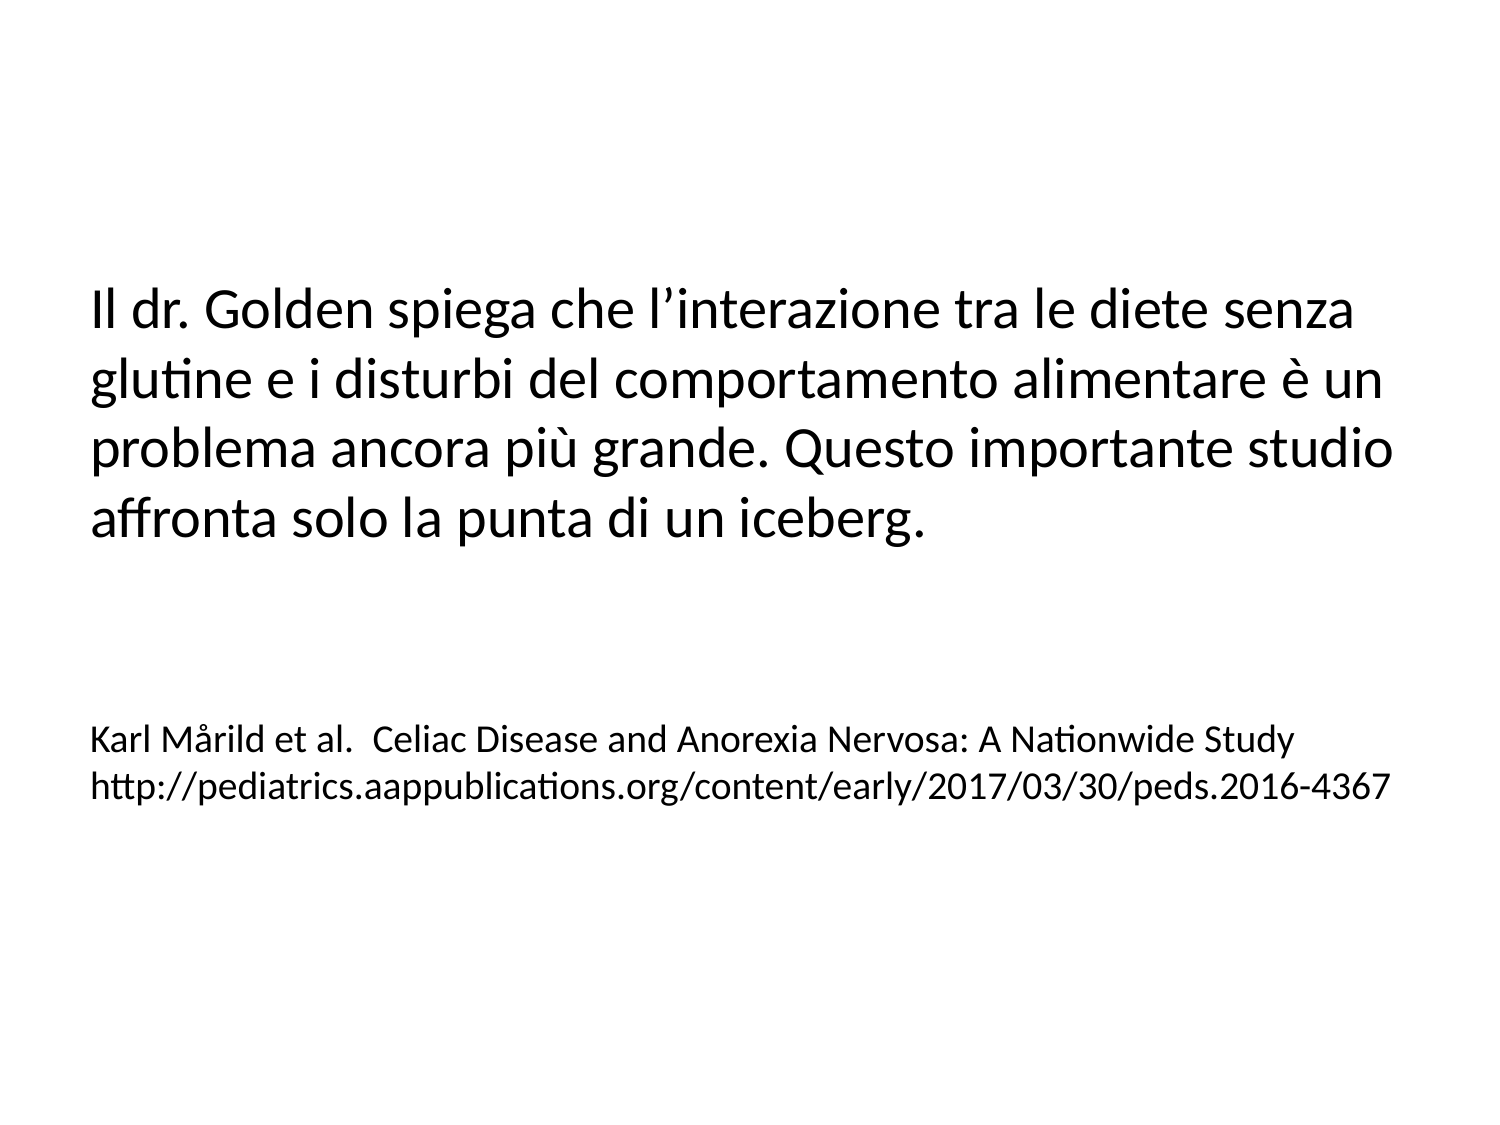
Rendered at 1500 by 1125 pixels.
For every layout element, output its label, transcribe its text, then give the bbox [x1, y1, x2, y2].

list Il dr. Golden spiega che l’interazione tra le diete senza glutine e i disturbi del comportamento alimentare è un problema ancora più grande. Questo importante studio affronta solo la punta di un iceberg. Karl Mårild et al. Celiac Disease and Anorexia Nervosa: A Nationwide Study http://pediatrics.aappublications.org/content/early/2017/03/30/peds.2016-4367 [75, 262, 1425, 1005]
